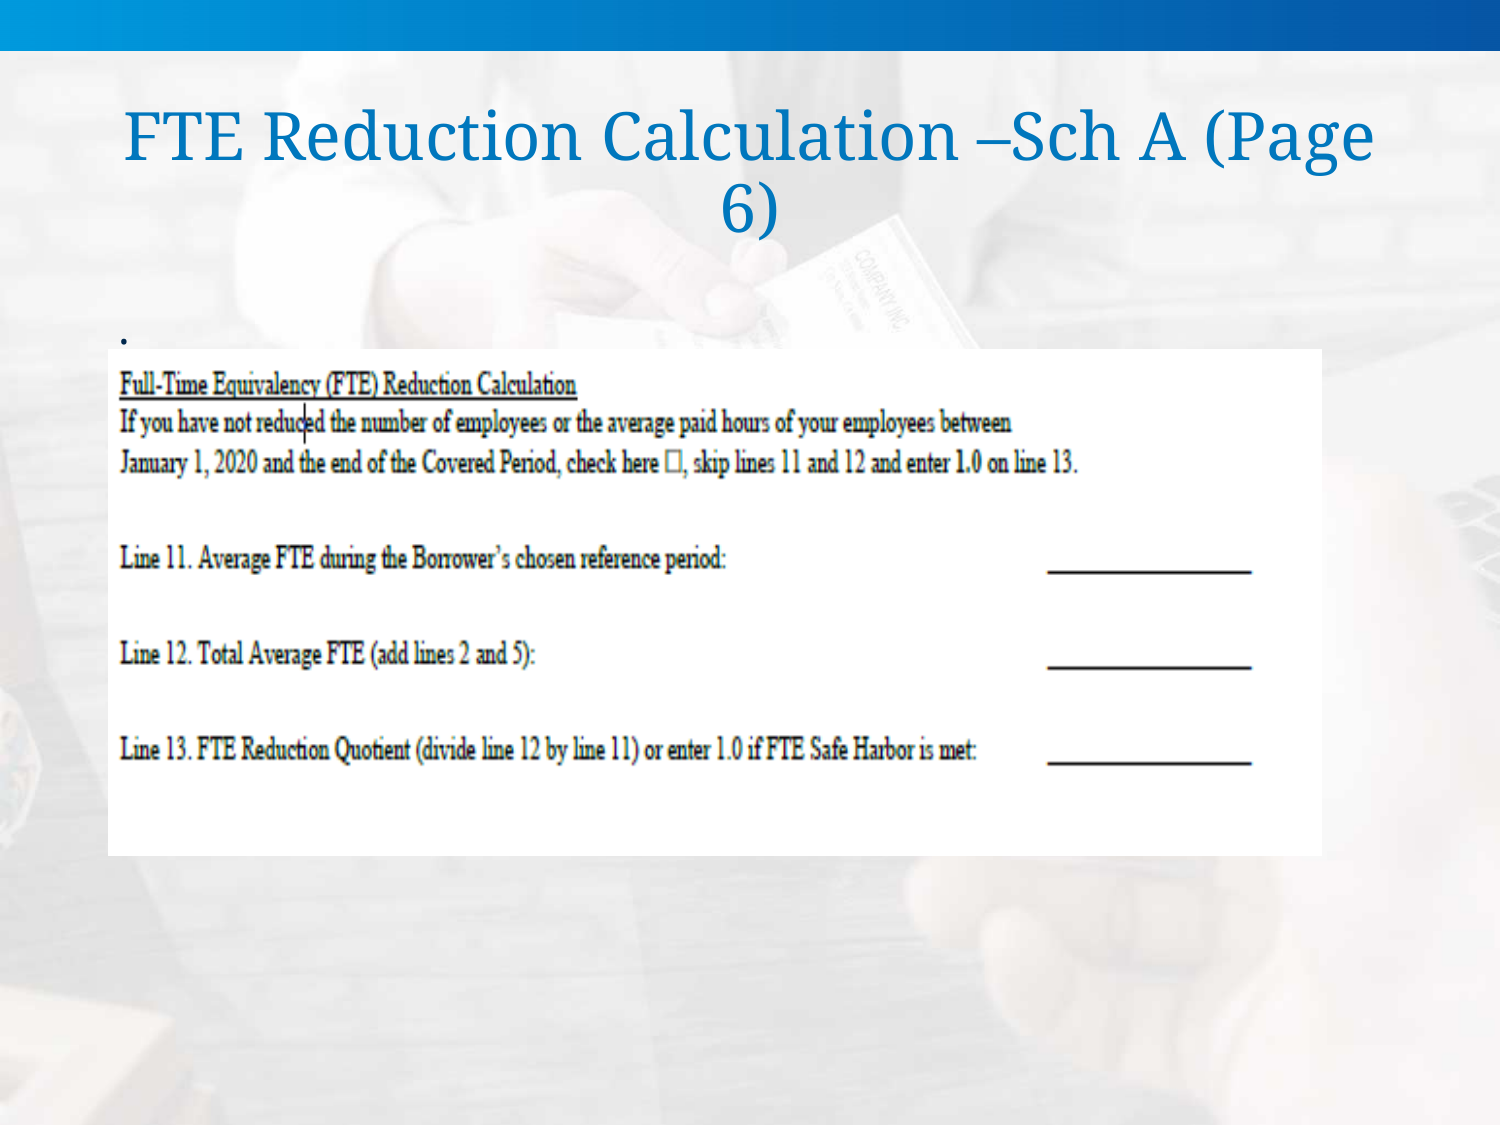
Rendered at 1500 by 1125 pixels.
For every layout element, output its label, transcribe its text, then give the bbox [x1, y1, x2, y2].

picture [0, 0, 1500, 1125]
title FTE Reduction Calculation –Sch A (Page 6) [103, 75, 1397, 275]
list . [103, 299, 1397, 1014]
